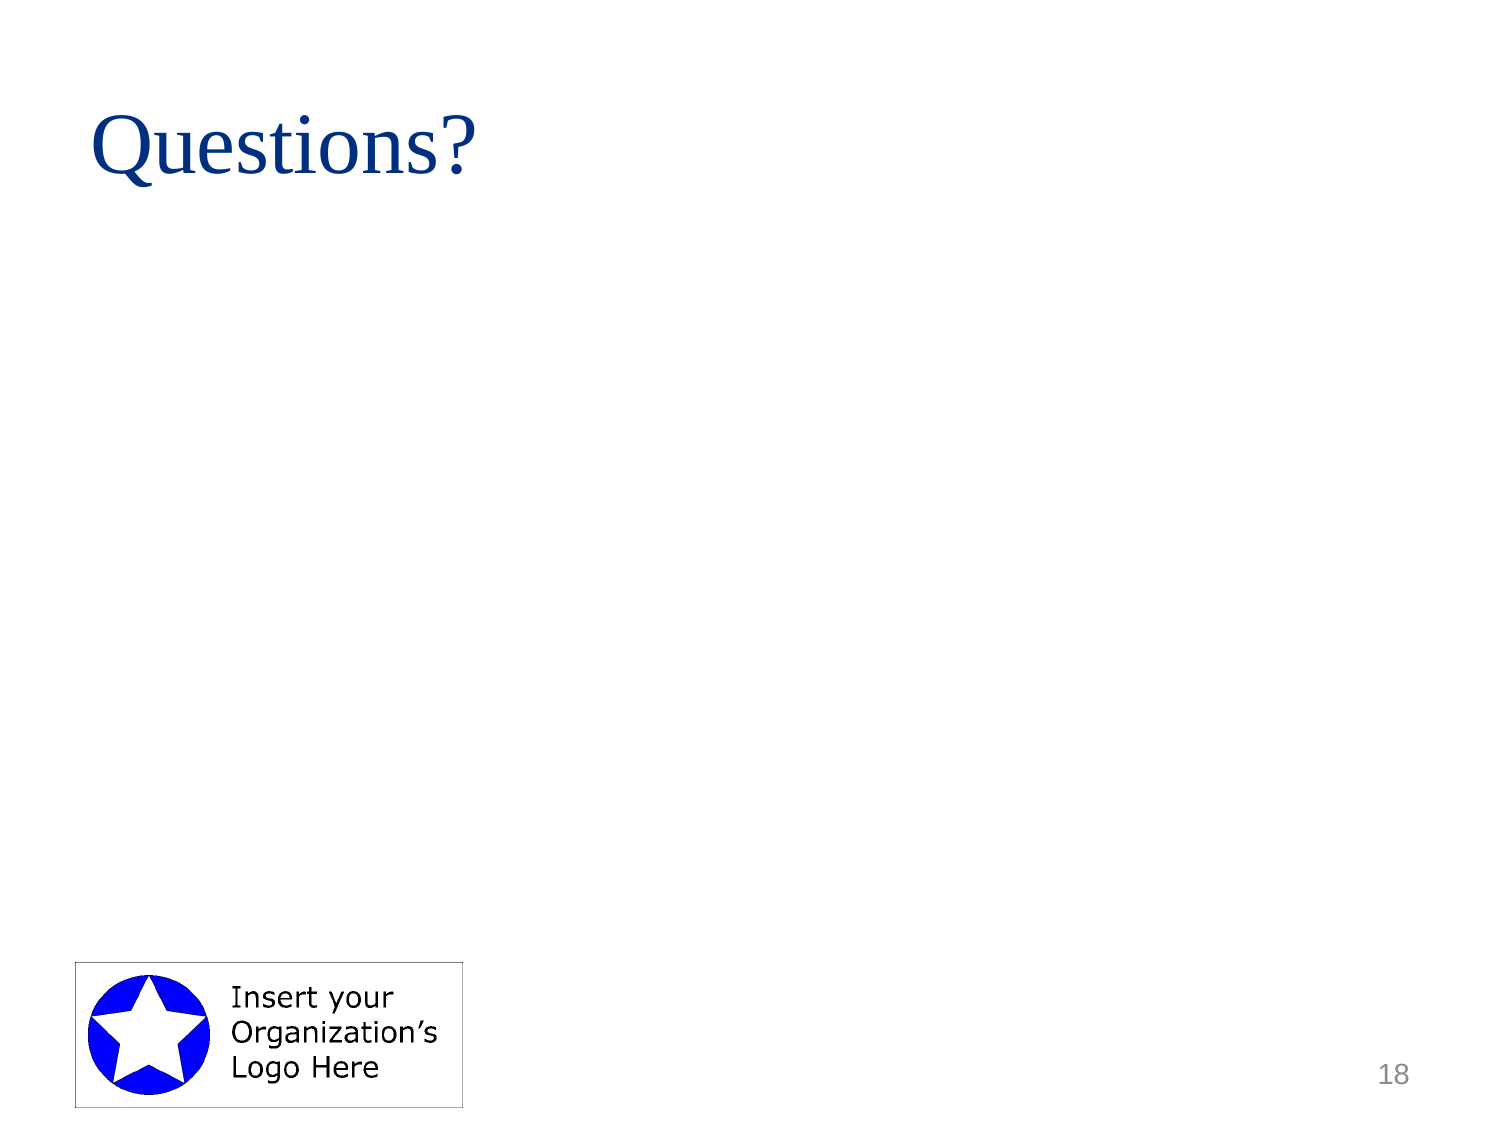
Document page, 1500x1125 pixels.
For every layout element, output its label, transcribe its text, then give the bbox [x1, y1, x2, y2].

slide_number 18 [1074, 1042, 1425, 1103]
picture [75, 962, 463, 1108]
title Questions? [75, 45, 1425, 233]
